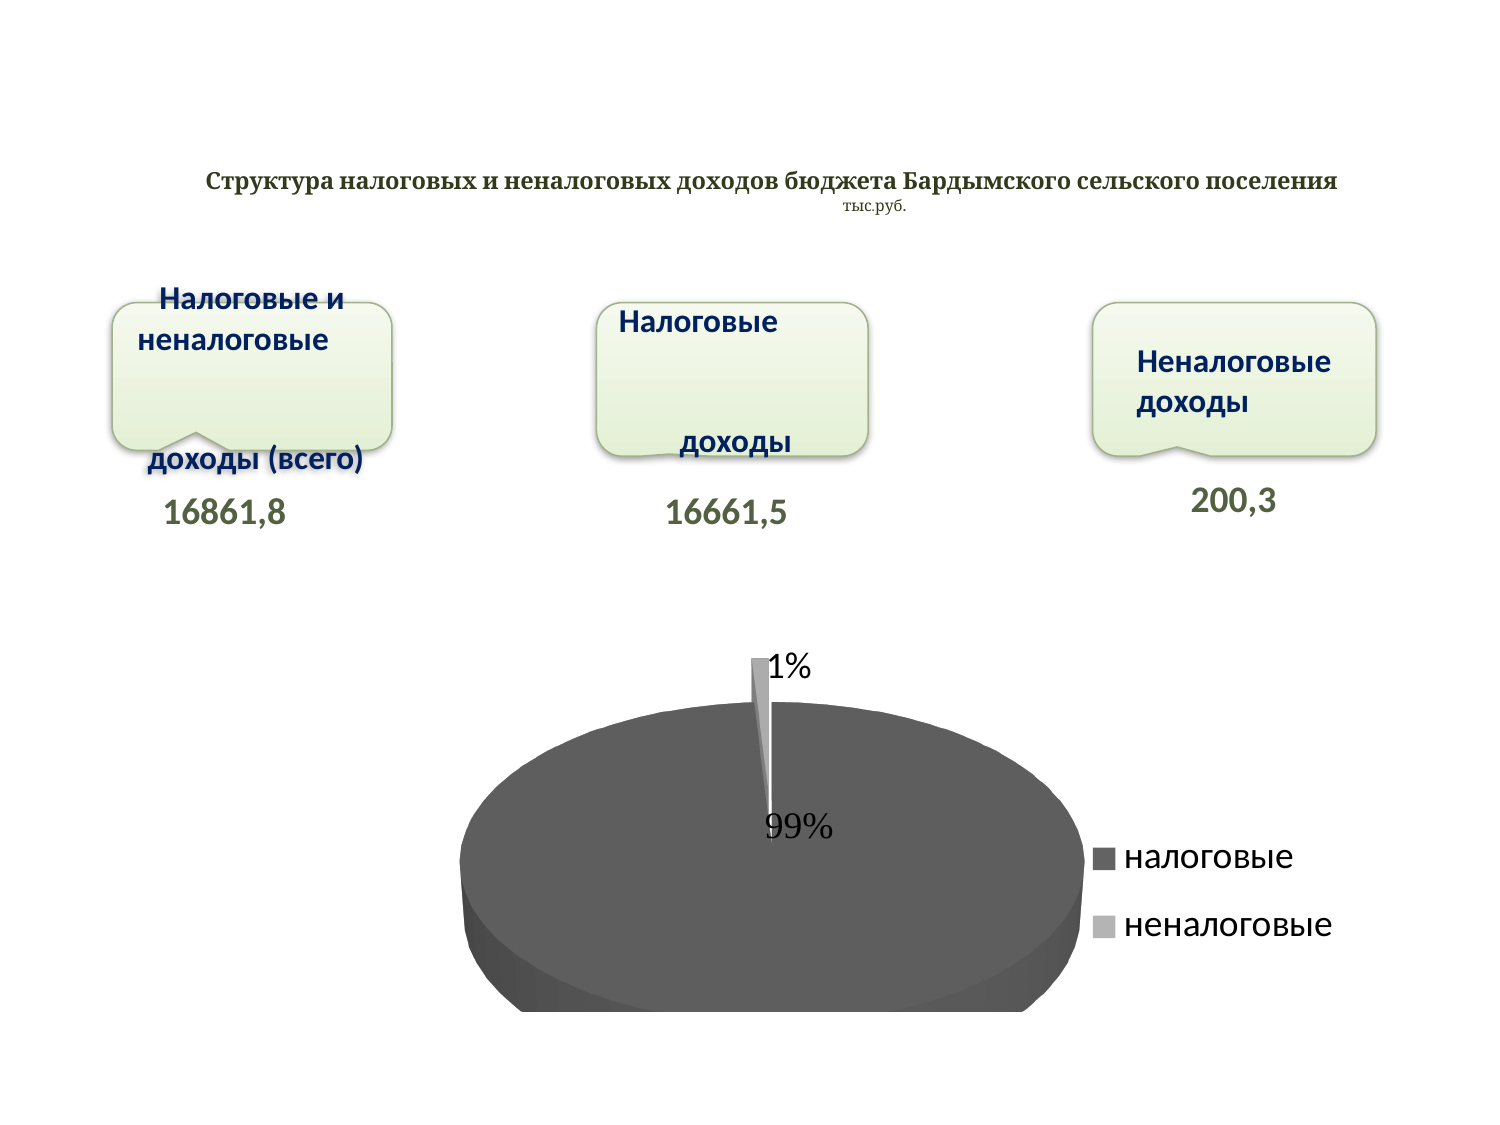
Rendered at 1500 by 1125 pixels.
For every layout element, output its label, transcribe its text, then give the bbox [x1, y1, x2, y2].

text_box Налоговые и неналоговые доходы (всего) [111, 301, 393, 452]
title Структура налоговых и неналоговых доходов бюджета Бардымского сельского поселения тыс.руб. [123, 149, 1388, 232]
text_box 200,3 [1175, 467, 1292, 528]
list [88, 278, 1436, 1035]
chart [88, 633, 1424, 1012]
text_box Налоговые доходы [595, 301, 869, 457]
text_box Неналоговые доходы [1091, 301, 1377, 457]
text_box 16661,5 [596, 479, 857, 540]
text_box 16861,8 [147, 479, 337, 540]
